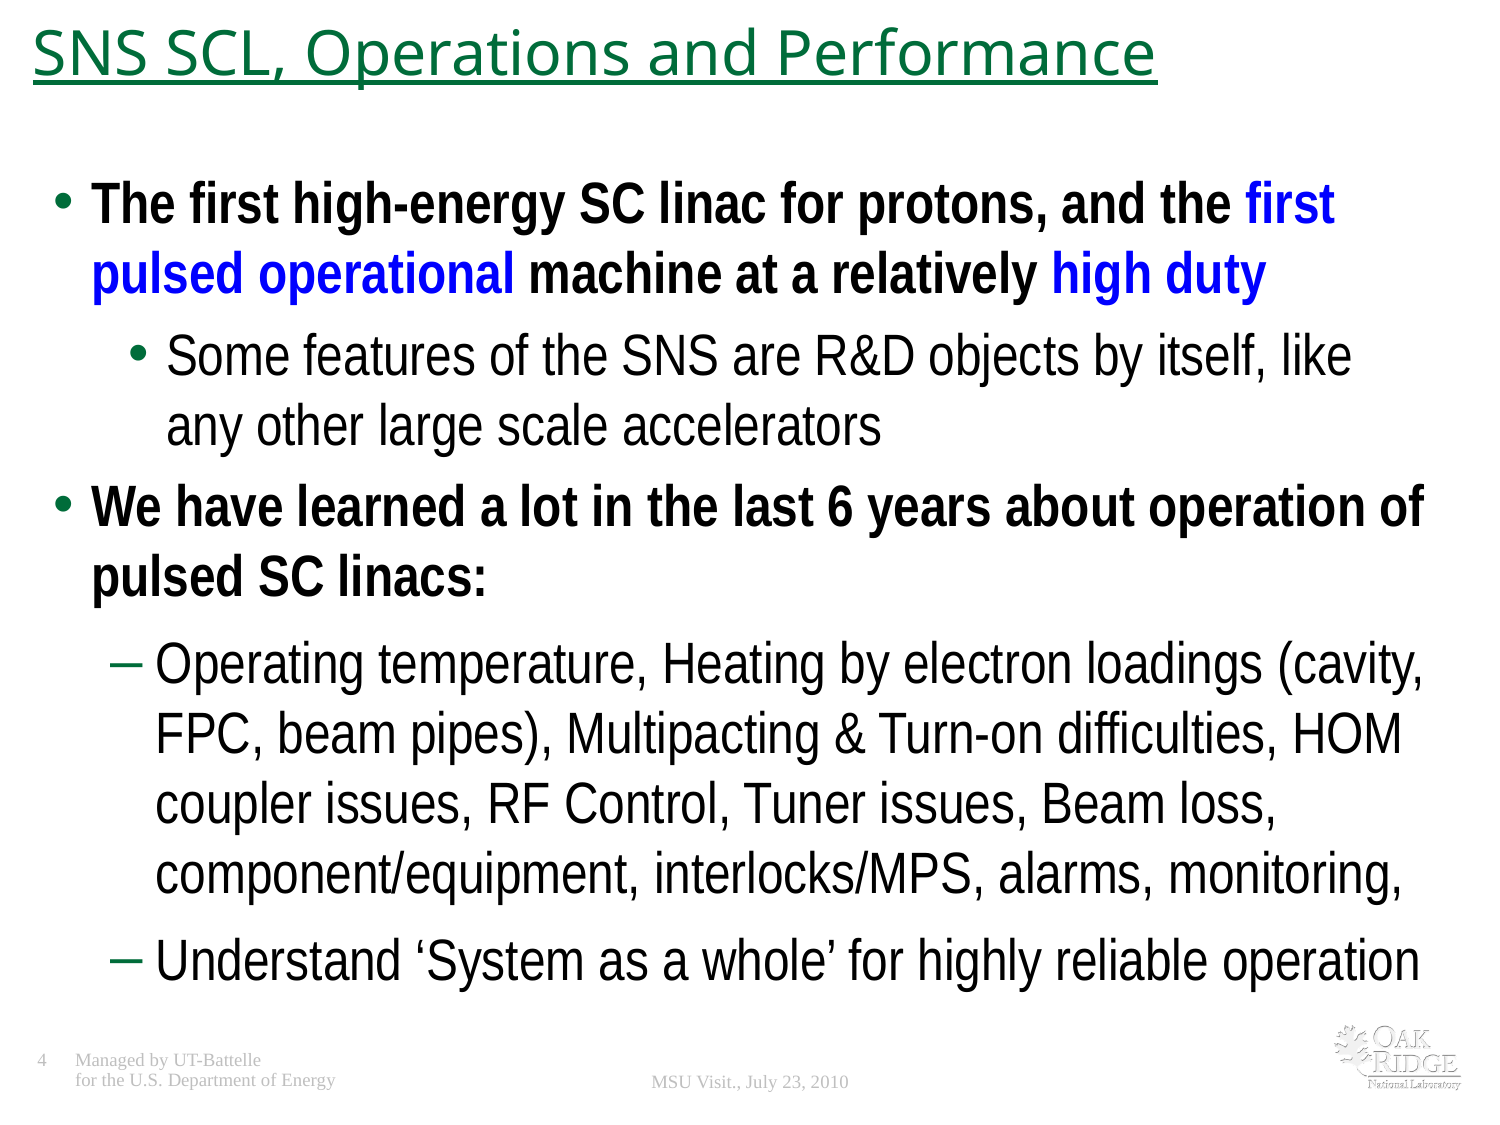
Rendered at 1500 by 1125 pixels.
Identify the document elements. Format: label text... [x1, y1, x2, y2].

text_box SNS SCL, Operations and Performance [18, 17, 1465, 96]
picture [1325, 1019, 1472, 1095]
text_box The first high-energy SC linac for protons, and the first pulsed operational machine at a relatively high duty Some features of the SNS are R&D objects by itself, like any other large scale accelerators We have learned a lot in the last 6 years about operation of pulsed SC linacs: Operating temperature, Heating by electron loadings (cavity, FPC, beam pipes), Multipacting & Turn-on difficulties, HOM coupler issues, RF Control, Tuner issues, Beam loss, component/equipment, interlocks/MPS, alarms, monitoring, Understand ‘System as a whole’ for highly reliable operation [38, 157, 1445, 1000]
